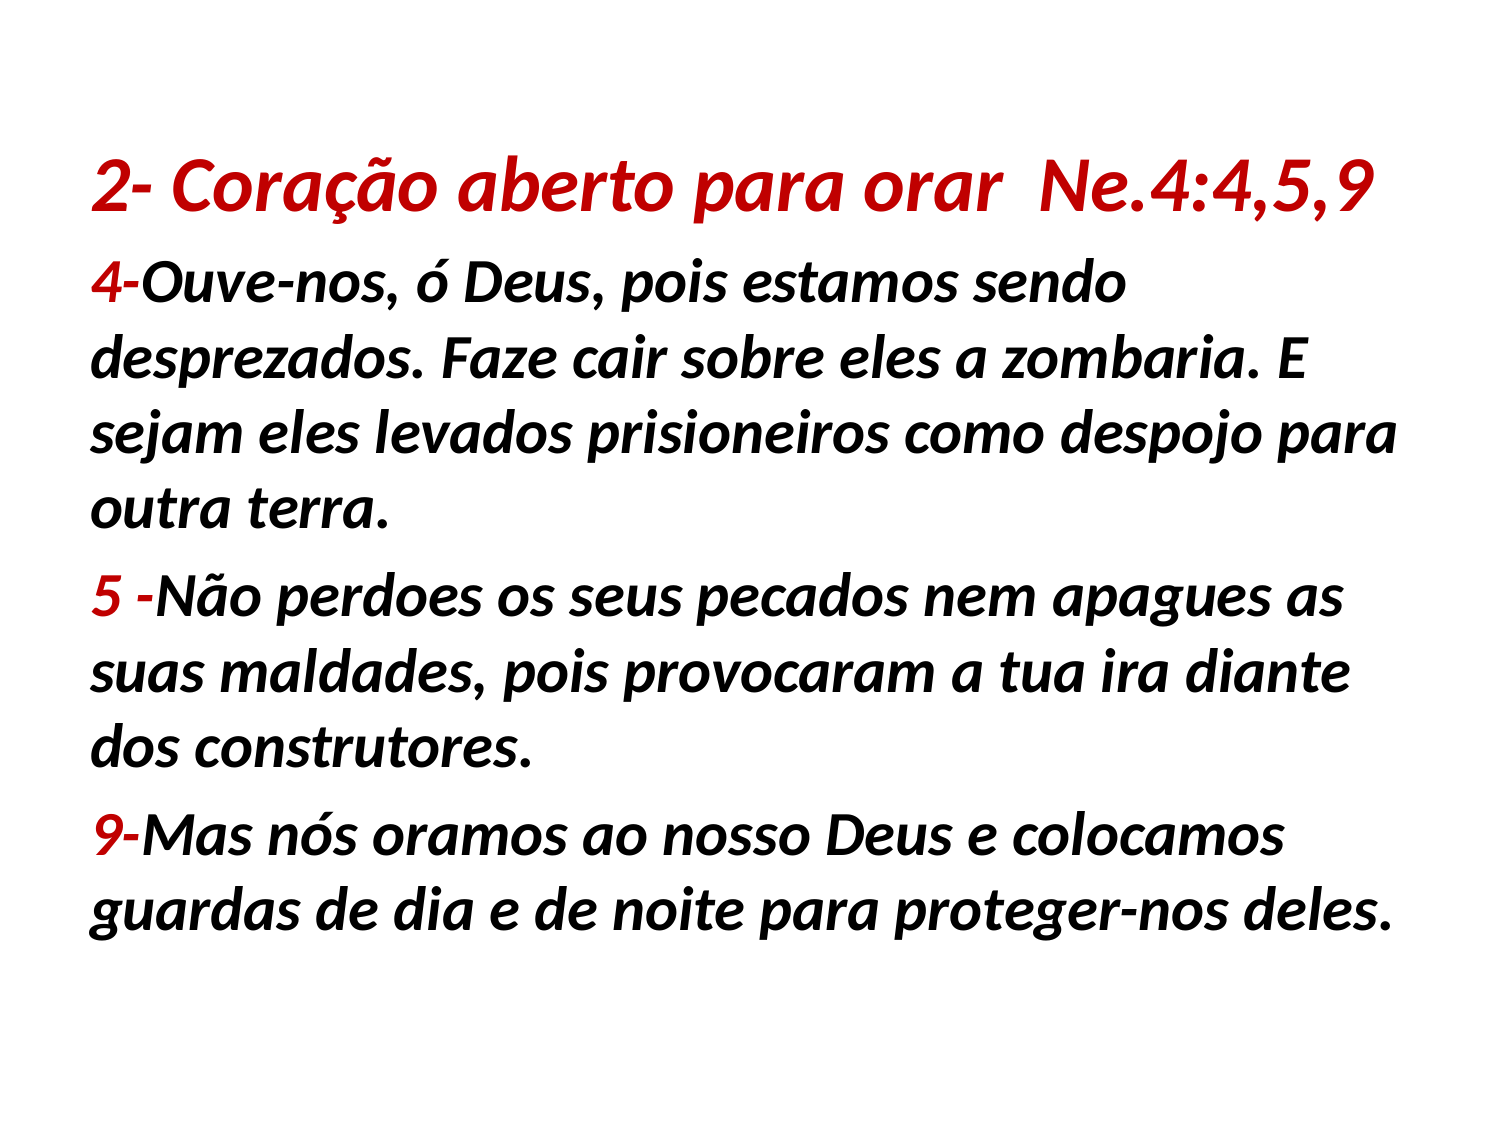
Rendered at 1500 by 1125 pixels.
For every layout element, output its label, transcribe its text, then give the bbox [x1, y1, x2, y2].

list 2- Coração aberto para orar Ne.4:4,5,9 4-Ouve-nos, ó Deus, pois estamos sendo desprezados. Faze cair sobre eles a zombaria. E sejam eles levados prisioneiros como despojo para outra terra. 5 -Não perdoes os seus pecados nem apagues as suas maldades, pois provocaram a tua ira diante dos construtores. 9-Mas nós oramos ao nosso Deus e colocamos guardas de dia e de noite para proteger-nos deles. [75, 125, 1425, 1005]
